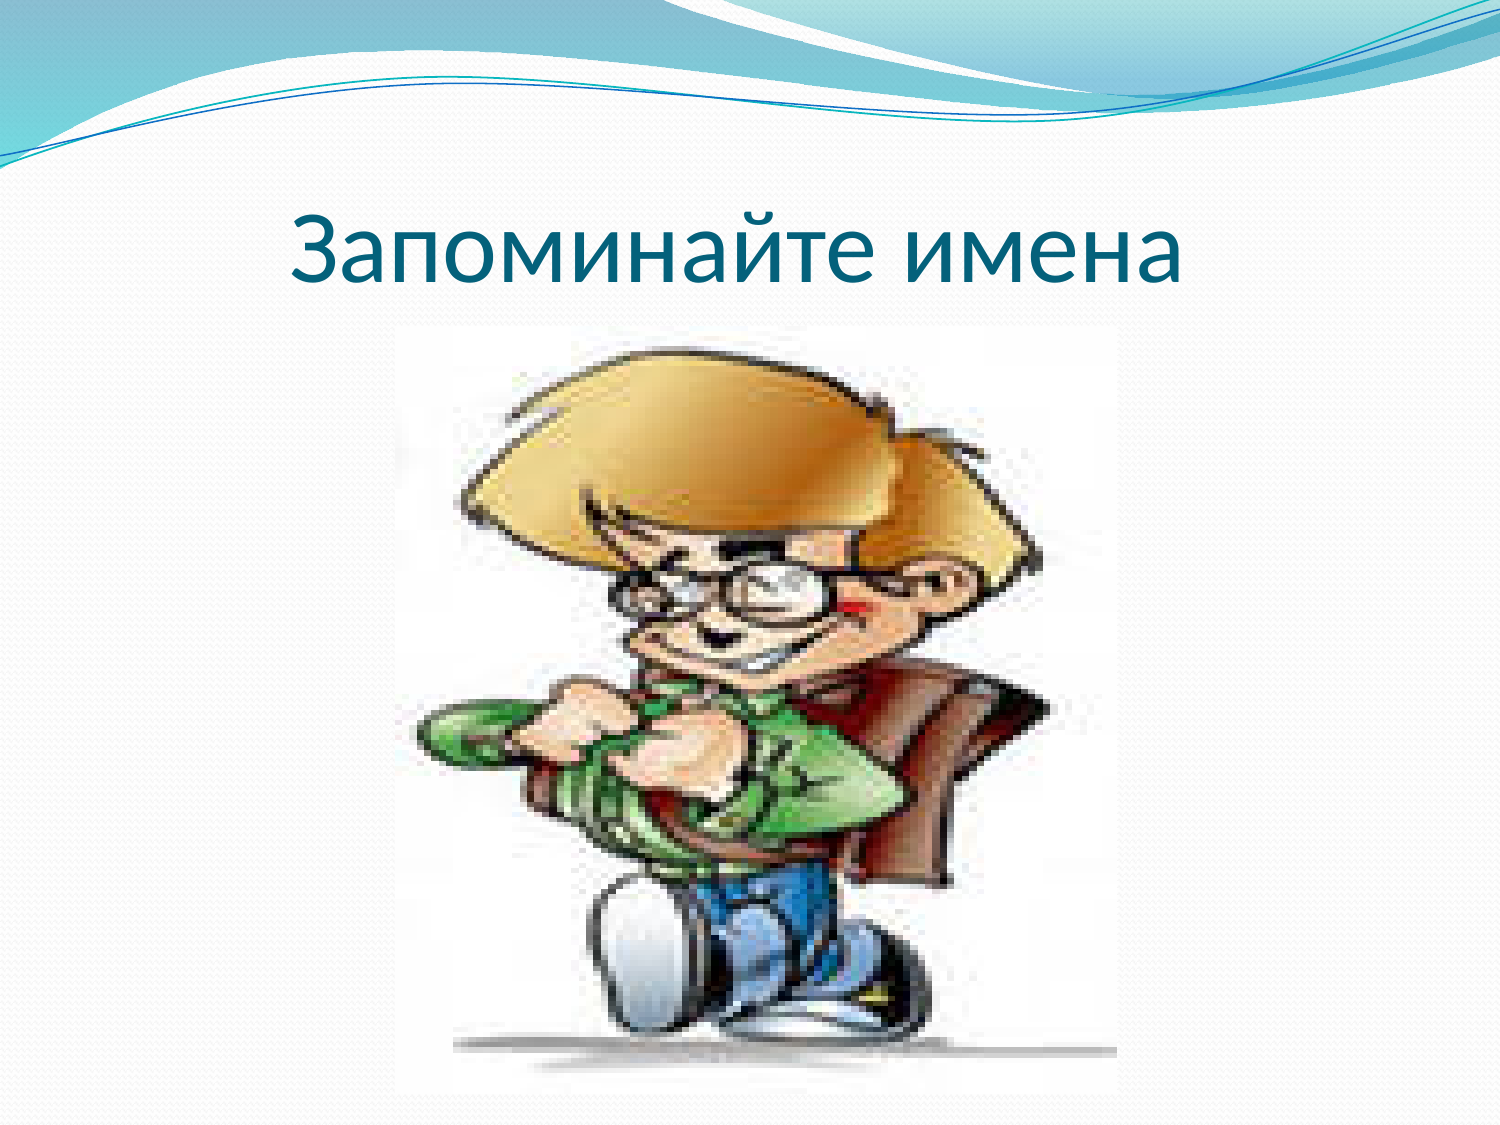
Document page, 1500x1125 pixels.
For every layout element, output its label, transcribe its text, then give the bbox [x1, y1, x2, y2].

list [395, 326, 1117, 1095]
title Запоминайте имена [289, 115, 1425, 303]
